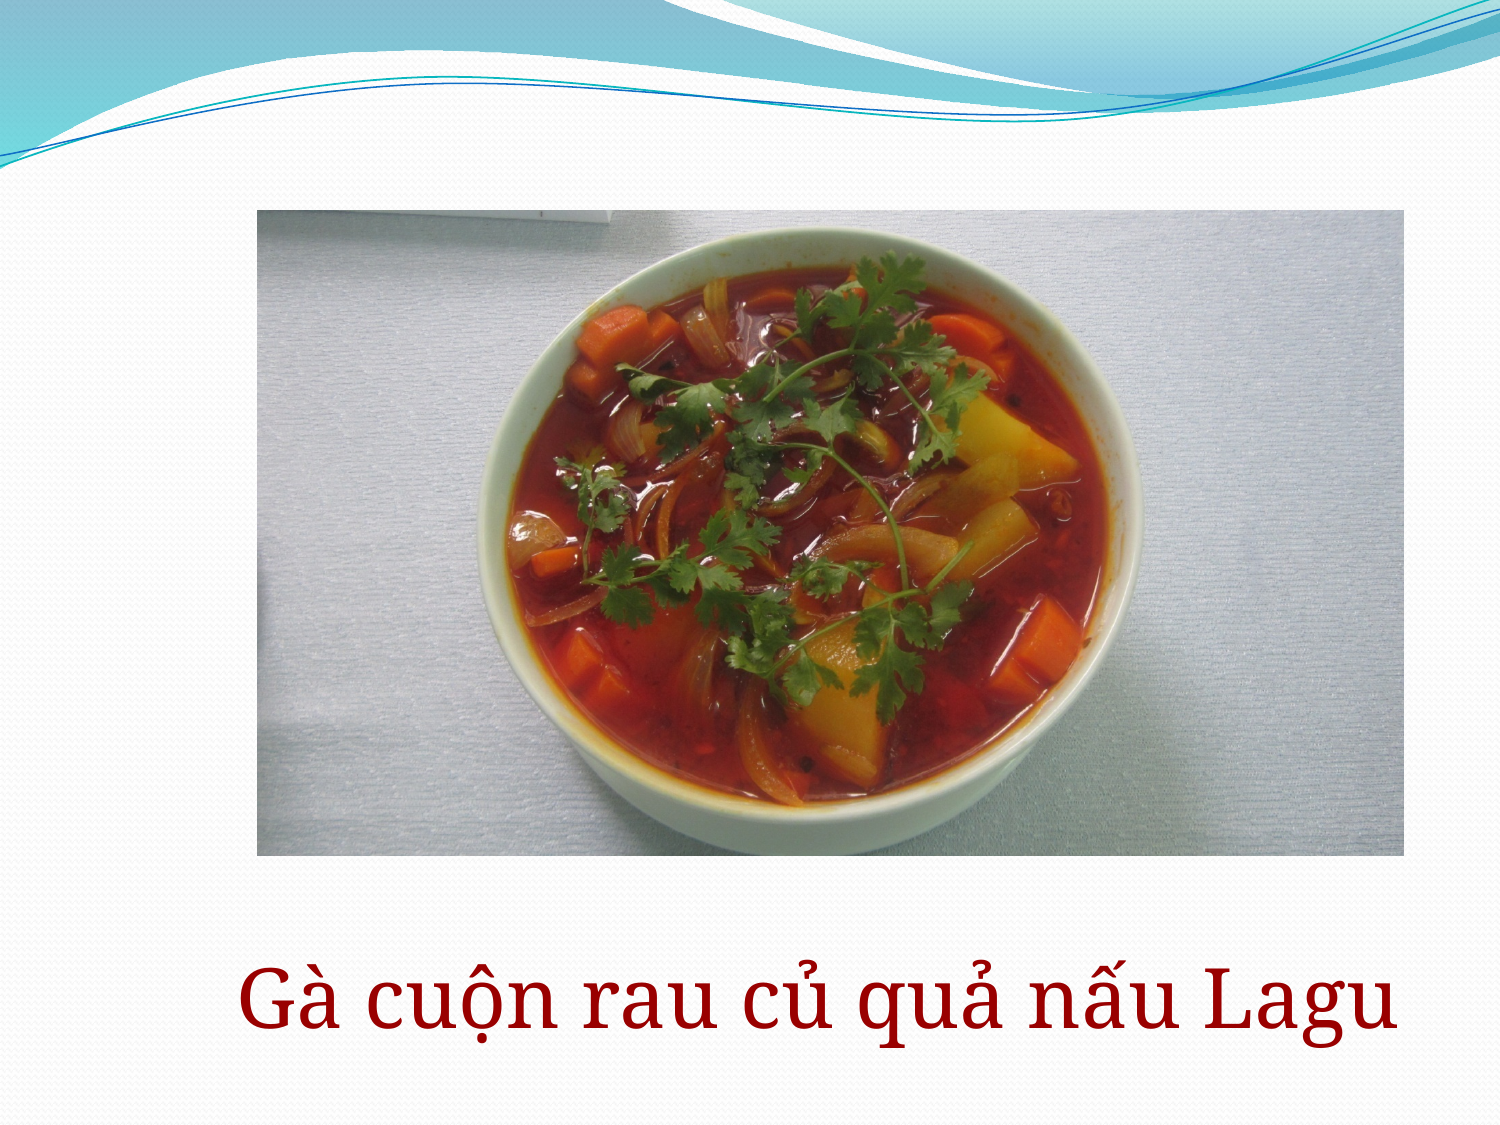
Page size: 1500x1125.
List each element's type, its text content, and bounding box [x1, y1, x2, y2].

picture [257, 210, 1405, 856]
text_box Gà cuộn rau củ quả nấu Lagu [222, 937, 1415, 1053]
